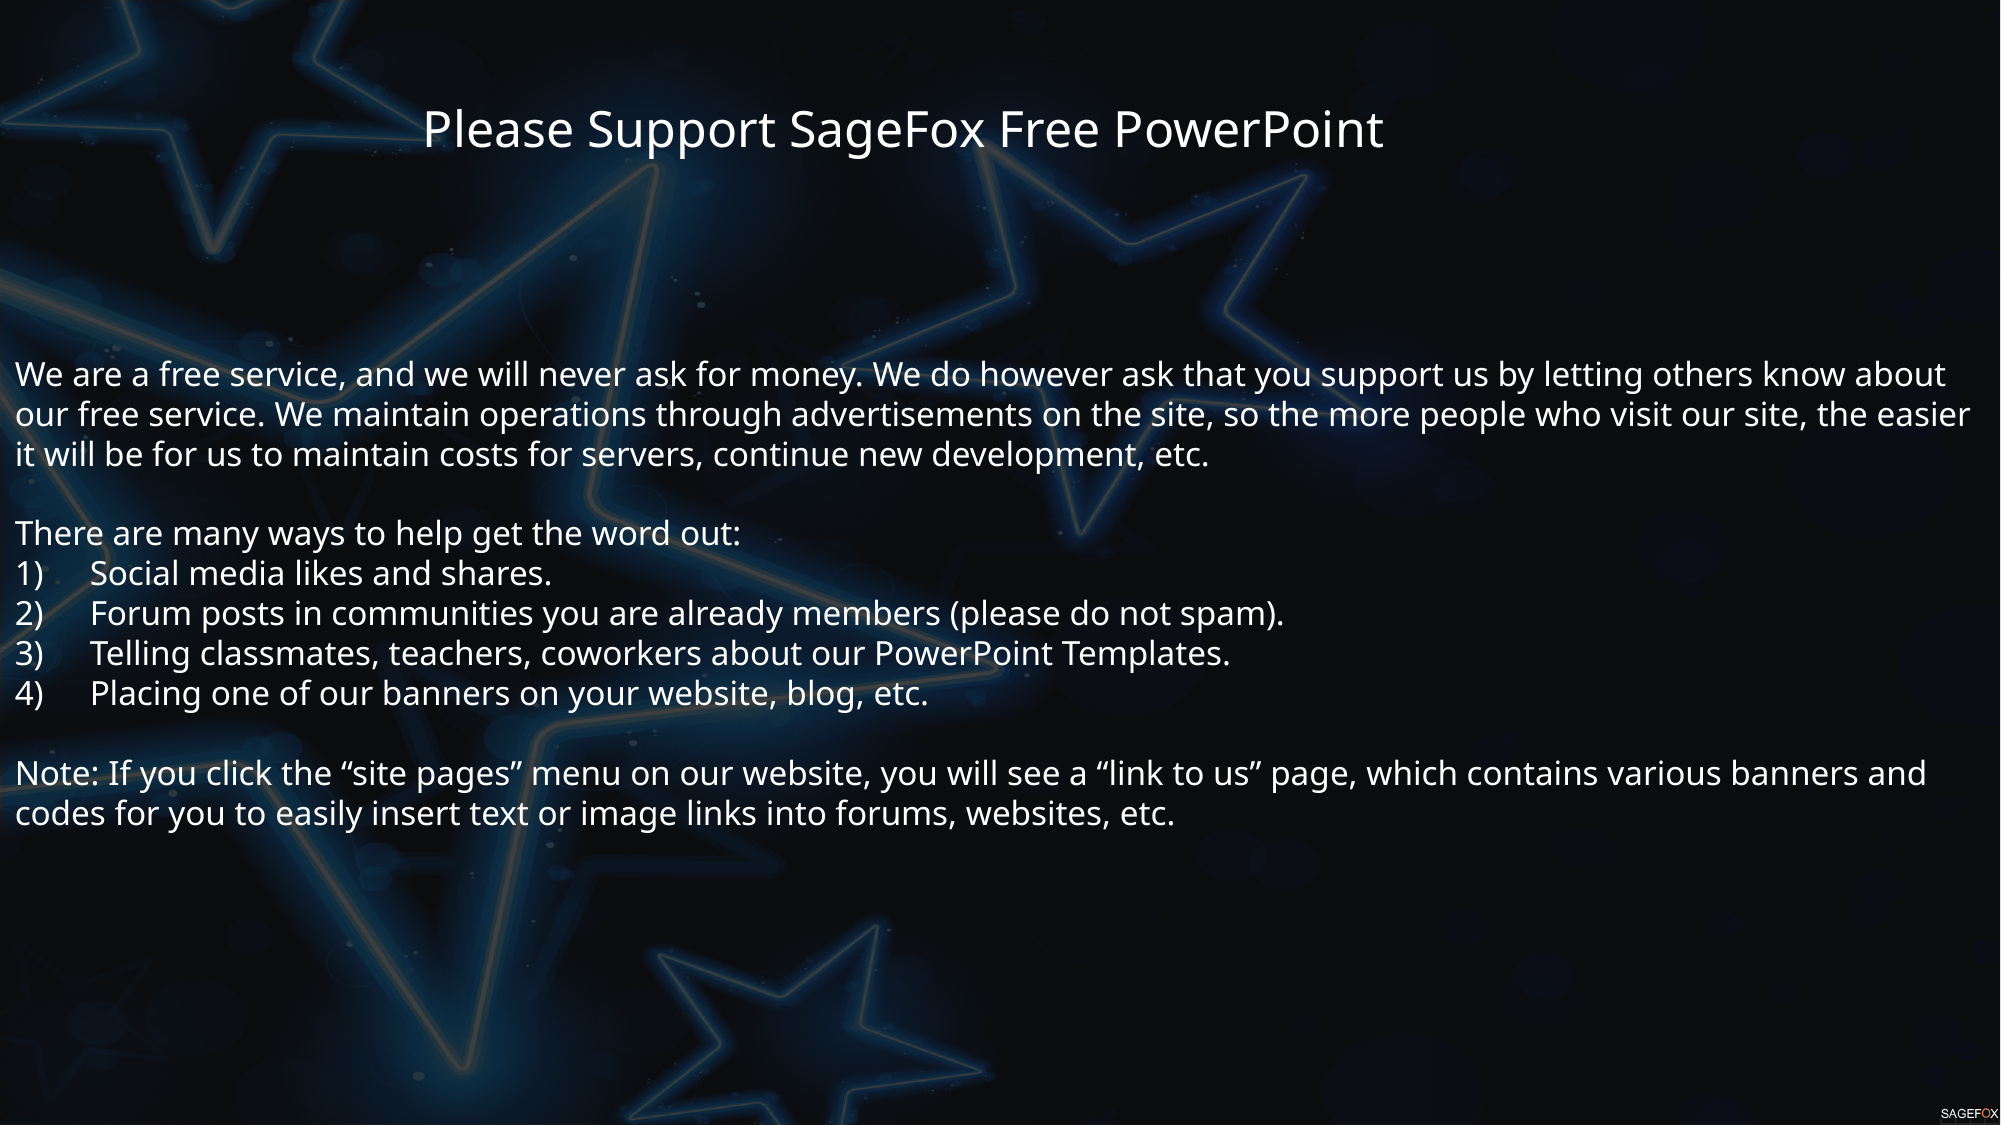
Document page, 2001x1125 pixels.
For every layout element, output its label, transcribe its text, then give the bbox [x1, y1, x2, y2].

text_box We are a free service, and we will never ask for money. We do however ask that you support us by letting others know about our free service. We maintain operations through advertisements on the site, so the more people who visit our site, the easier it will be for us to maintain costs for servers, continue new development, etc. There are many ways to help get the word out: Social media likes and shares. Forum posts in communities you are already members (please do not spam). Telling classmates, teachers, coworkers about our PowerPoint Templates. Placing one of our banners on your website, blog, etc. Note: If you click the “site pages” menu on our website, you will see a “link to us” page, which contains various banners and codes for you to easily insert text or image links into forums, websites, etc. [0, 0, 2000, 1125]
title Please Support SageFox Free PowerPoint [363, 72, 1444, 190]
